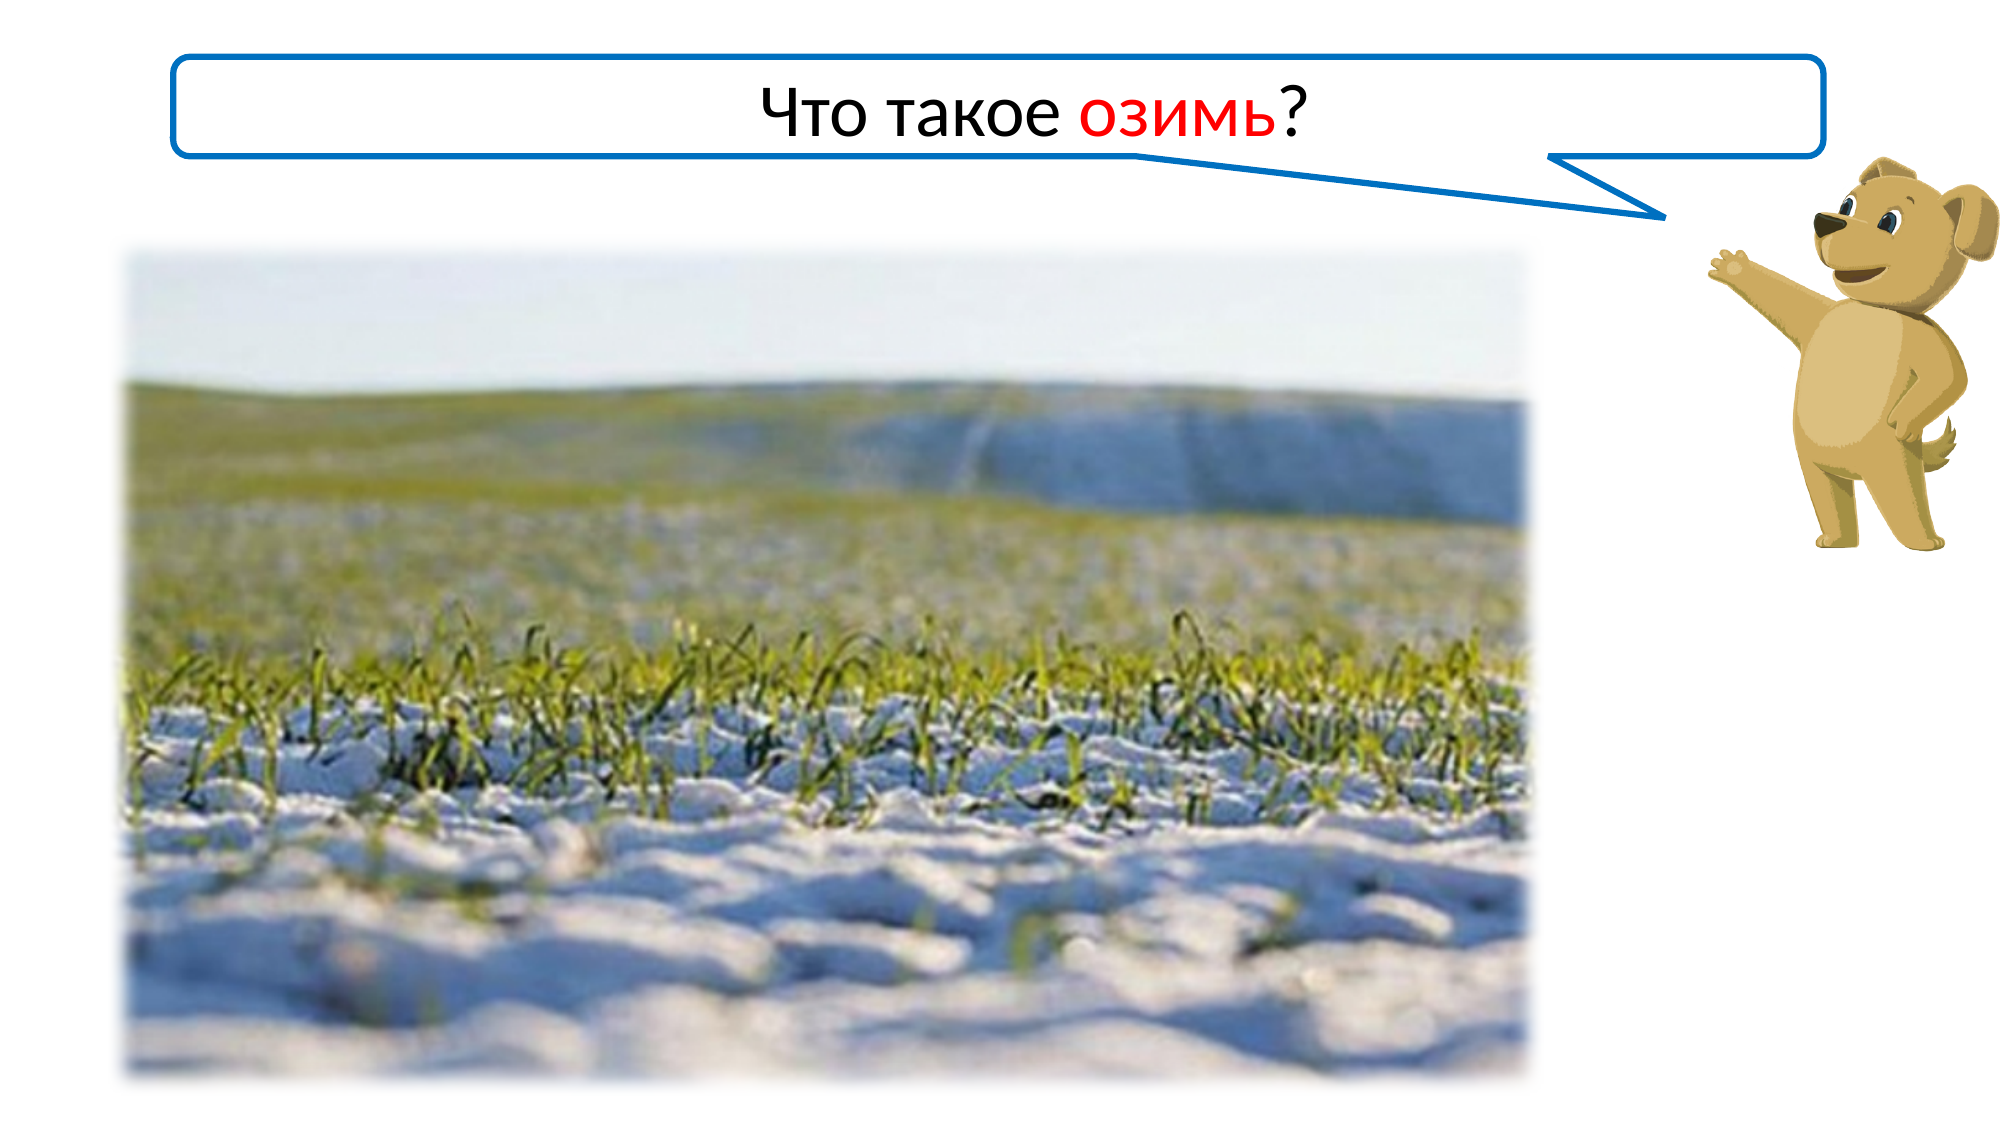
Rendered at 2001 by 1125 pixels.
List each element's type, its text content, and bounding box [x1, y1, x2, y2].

picture [108, 234, 1544, 1096]
picture [1707, 156, 2000, 554]
text_box Что такое озимь? [171, 55, 1825, 219]
